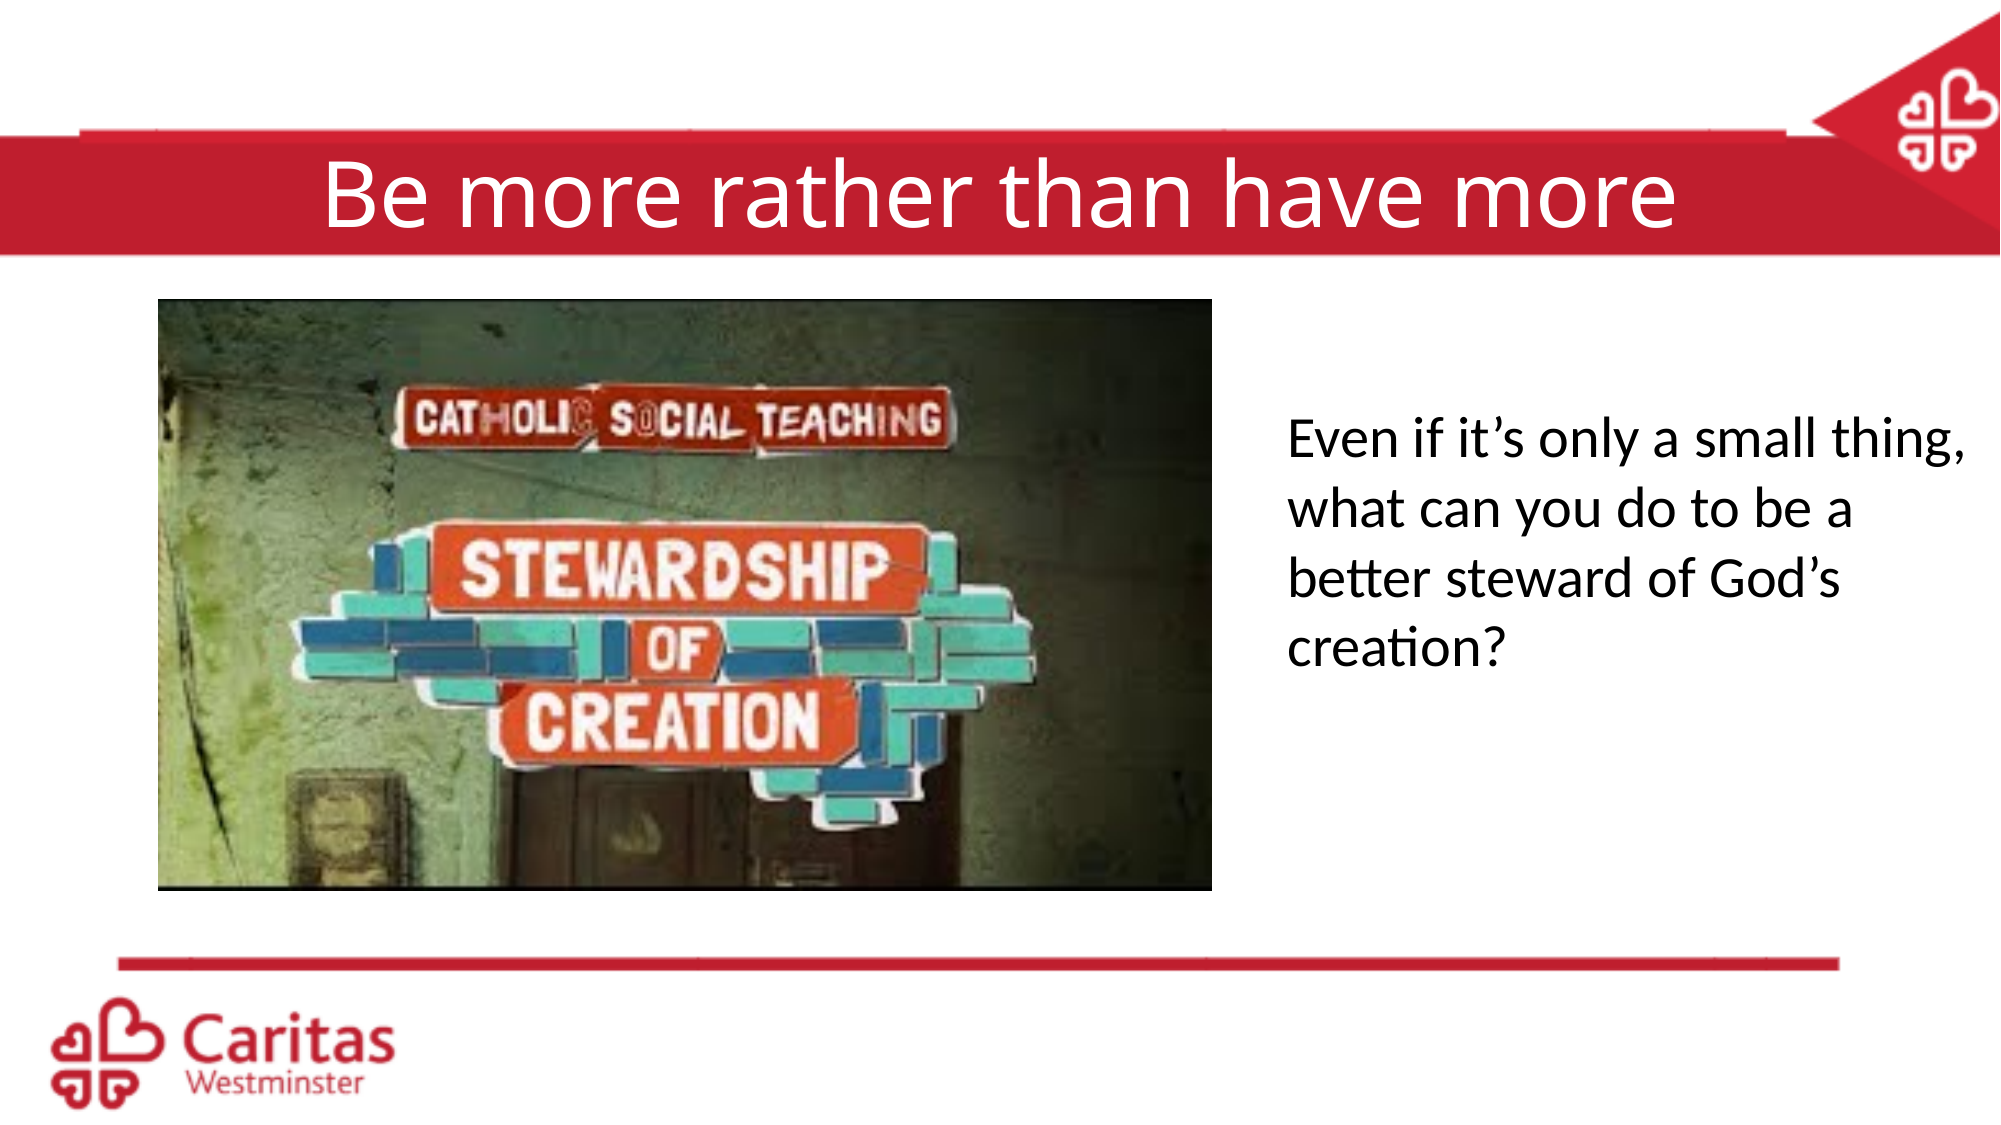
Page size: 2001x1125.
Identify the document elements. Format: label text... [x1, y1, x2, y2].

picture [158, 298, 1212, 892]
picture [29, 934, 1924, 1121]
picture [0, 0, 2000, 296]
text_box Even if it’s only a small thing, what can you do to be a better steward of God’s creation? [1272, 383, 2000, 694]
